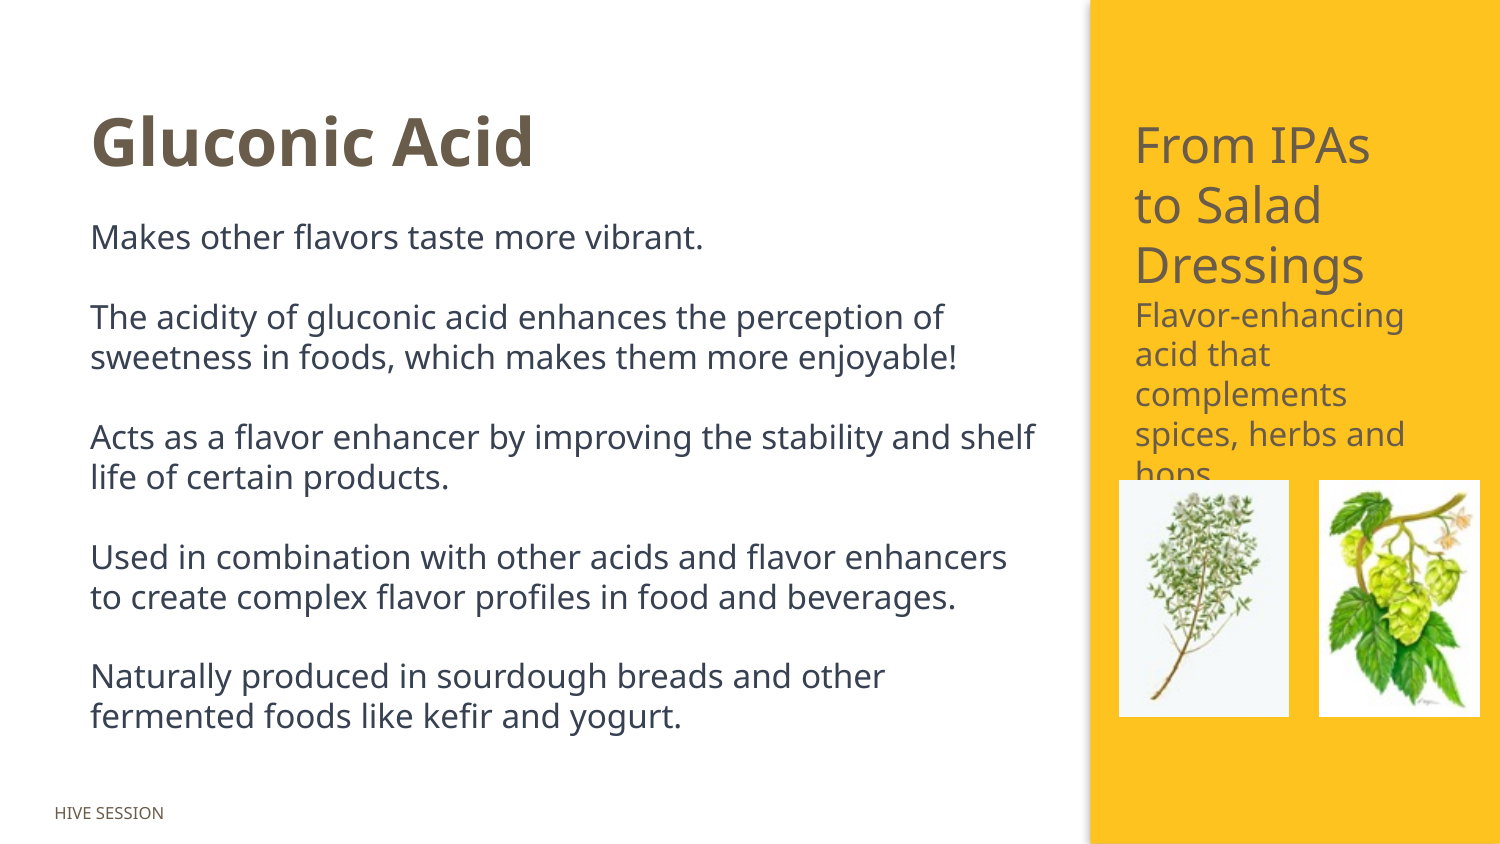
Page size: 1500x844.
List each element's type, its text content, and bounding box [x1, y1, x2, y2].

picture [1119, 480, 1289, 718]
title Gluconic Acid [75, 69, 1082, 211]
text_box [1089, 0, 1500, 844]
picture [1318, 480, 1481, 718]
text_box Makes other flavors taste more vibrant. The acidity of gluconic acid enhances the perception of sweetness in foods, which makes them more enjoyable! Acts as a flavor enhancer by improving the stability and shelf life of certain products. Used in combination with other acids and flavor enhancers to create complex flavor profiles in food and beverages. Naturally produced in sourdough breads and other fermented foods like kefir and yogurt. [75, 208, 1060, 707]
list From IPAs to Salad Dressings Flavor-enhancing acid that complements spices, herbs and hops. [1119, 106, 1463, 819]
